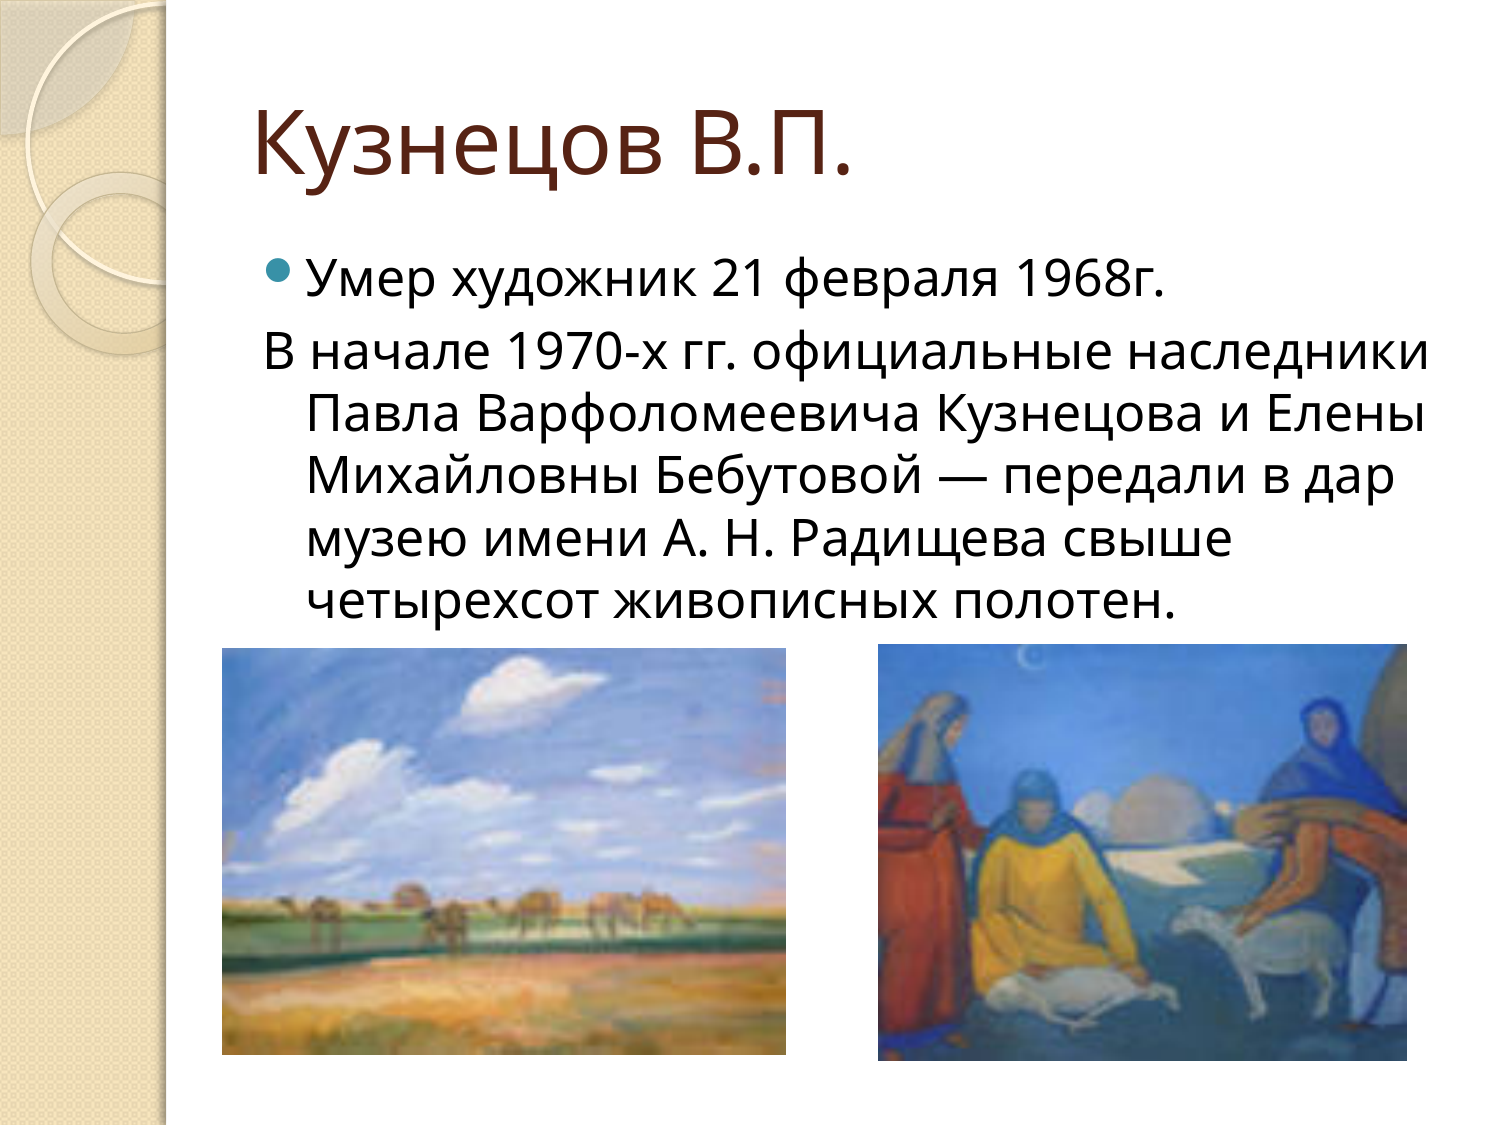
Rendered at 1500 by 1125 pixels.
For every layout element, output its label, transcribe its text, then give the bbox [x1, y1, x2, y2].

picture [222, 648, 786, 1055]
list Умер художник 21 февраля 1968г. В начале 1970-х гг. официальные наследники Павла Варфоломеевича Кузнецова и Елены Михайловны Бебутовой — передали в дар музею имени А. Н. Радищева свыше четырехсот живописных полотен. [235, 237, 1466, 645]
title Кузнецов В.П. [235, 45, 1466, 233]
picture [878, 644, 1407, 1061]
